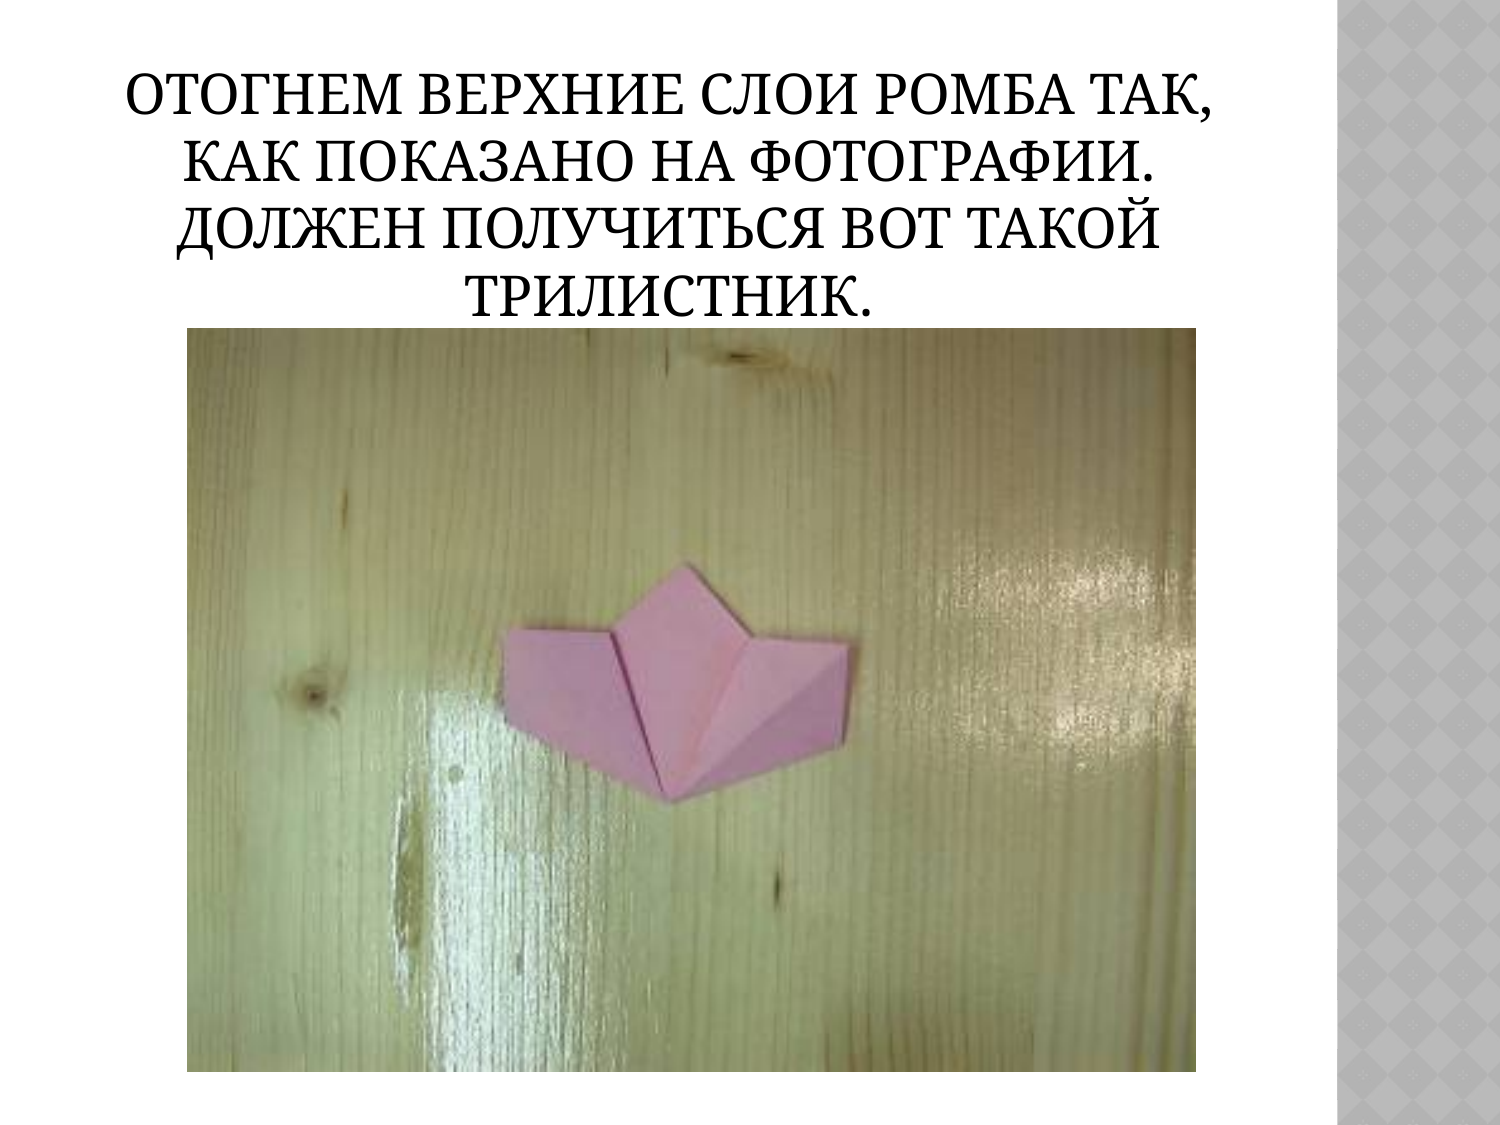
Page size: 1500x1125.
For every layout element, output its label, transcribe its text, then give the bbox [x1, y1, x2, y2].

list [186, 327, 1196, 1072]
title Отогнем верхние слои ромба так, как показано на фотографии. Должен получиться вот такой трилистник. [75, 52, 1263, 411]
